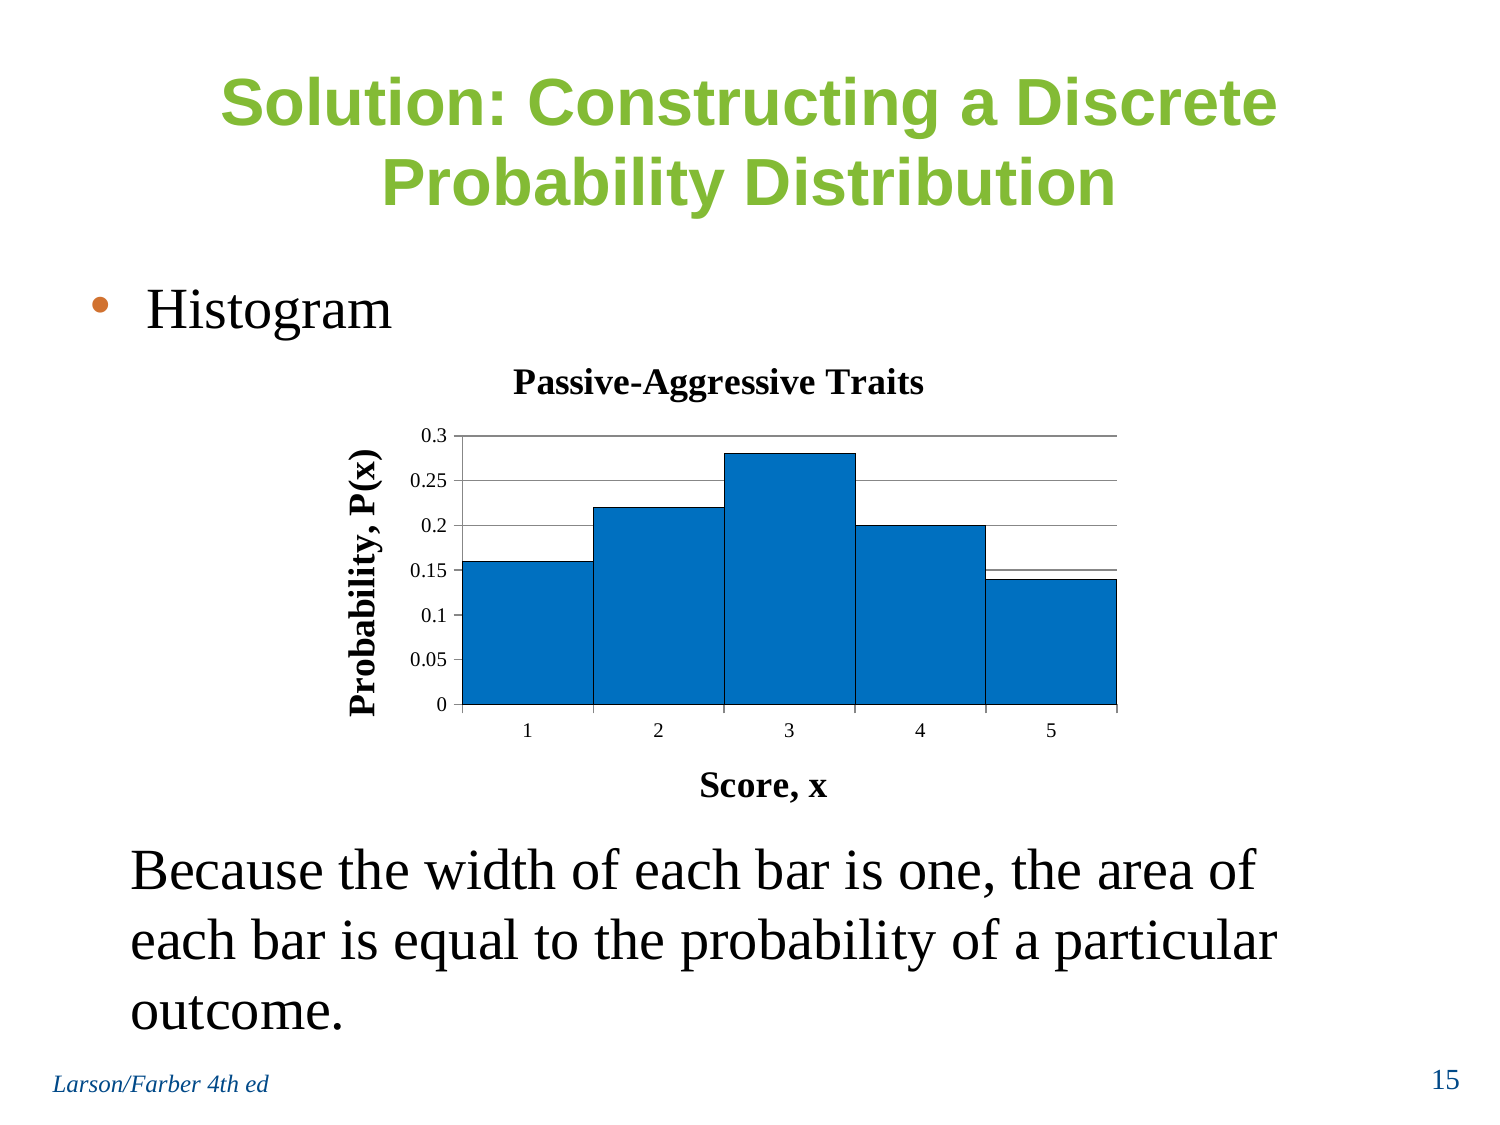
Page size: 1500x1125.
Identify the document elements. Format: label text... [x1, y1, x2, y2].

footer Larson/Farber 4th ed [37, 1052, 513, 1113]
title Solution: Constructing a Discrete Probability Distribution [74, 44, 1426, 233]
list Histogram [74, 262, 1426, 357]
chart [303, 332, 1134, 842]
text_box Because the width of each bar is one, the area of each bar is equal to the probability of a particular outcome. [115, 823, 1392, 1049]
slide_number 15 [1125, 1052, 1475, 1113]
